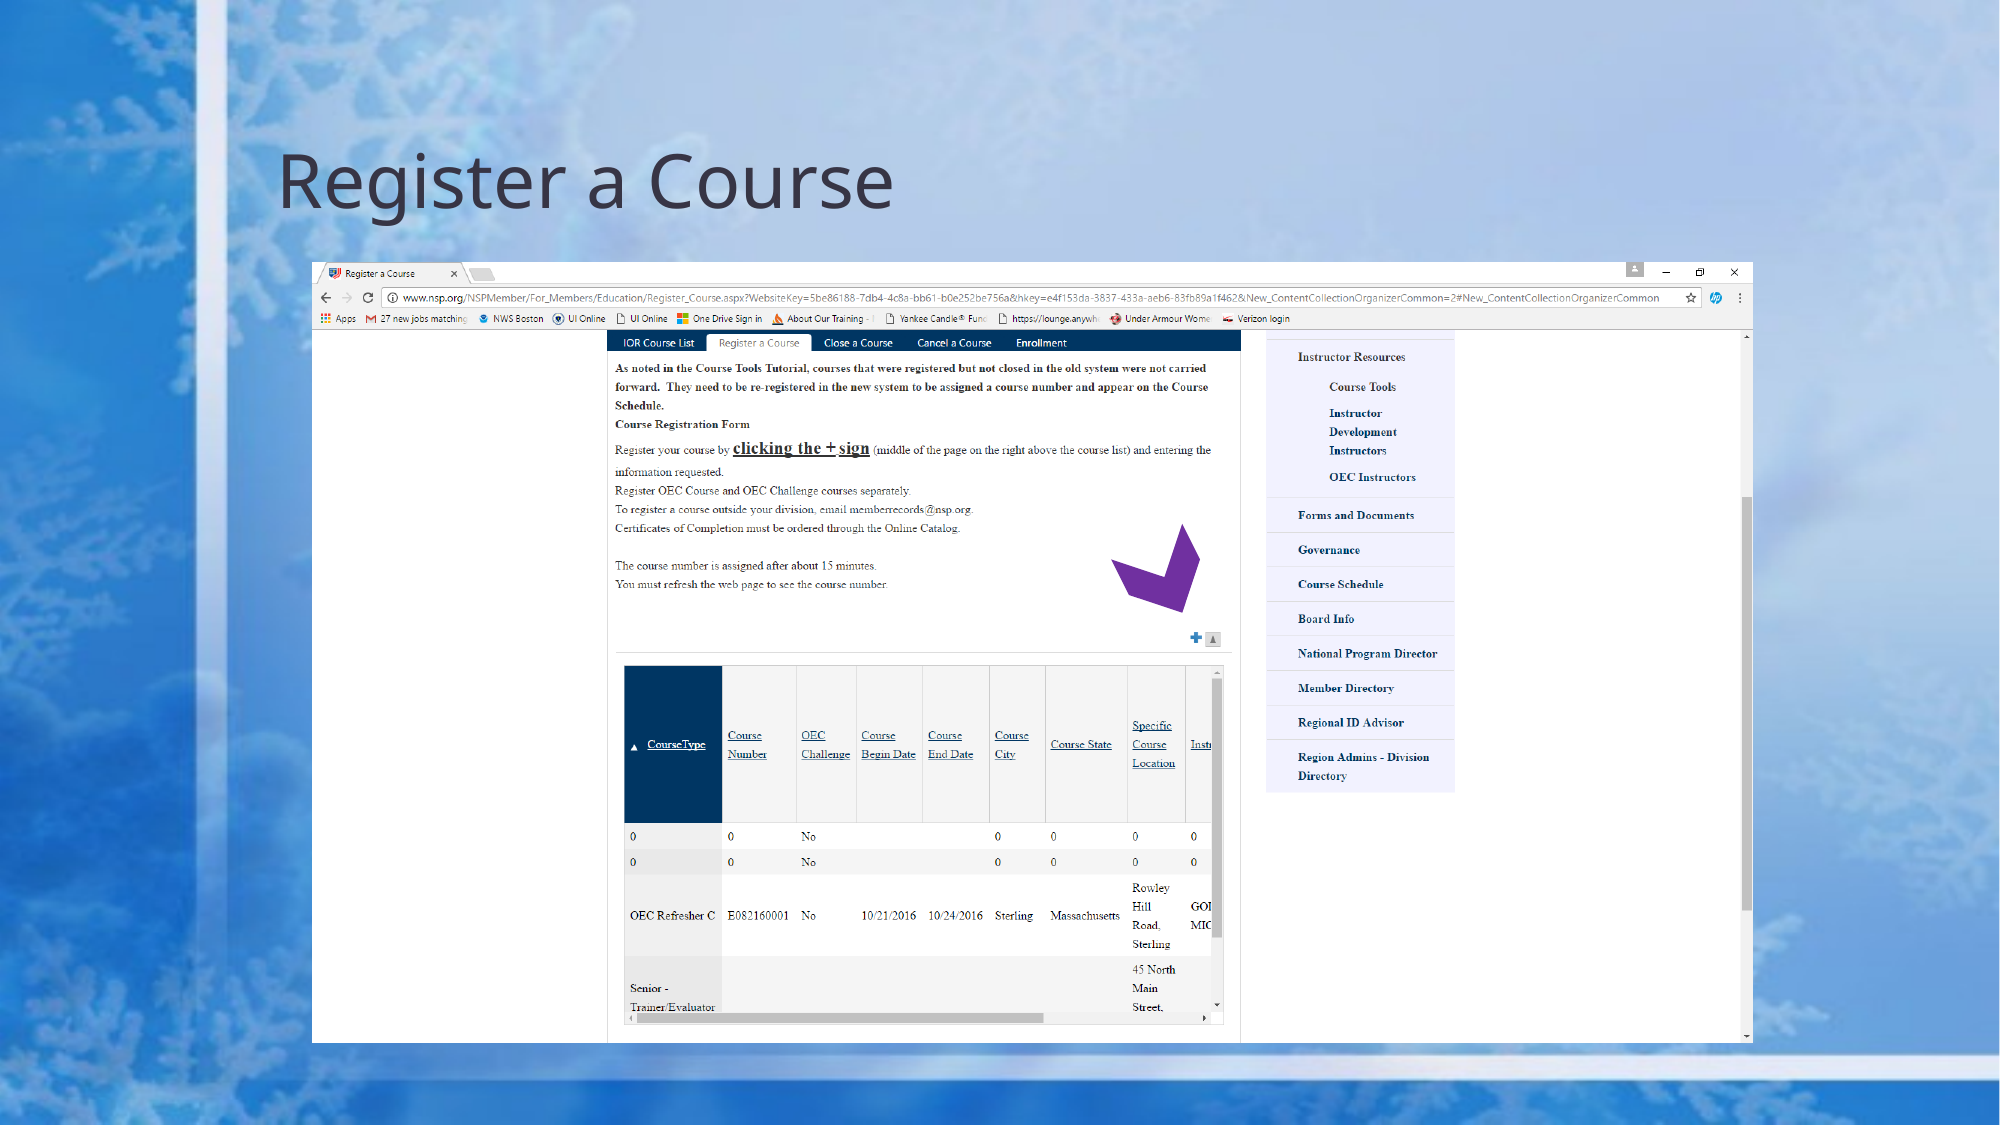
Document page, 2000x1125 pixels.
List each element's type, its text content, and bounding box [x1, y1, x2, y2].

picture [0, 0, 2000, 1125]
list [311, 262, 1753, 1043]
title Register a Course [261, 29, 1867, 233]
